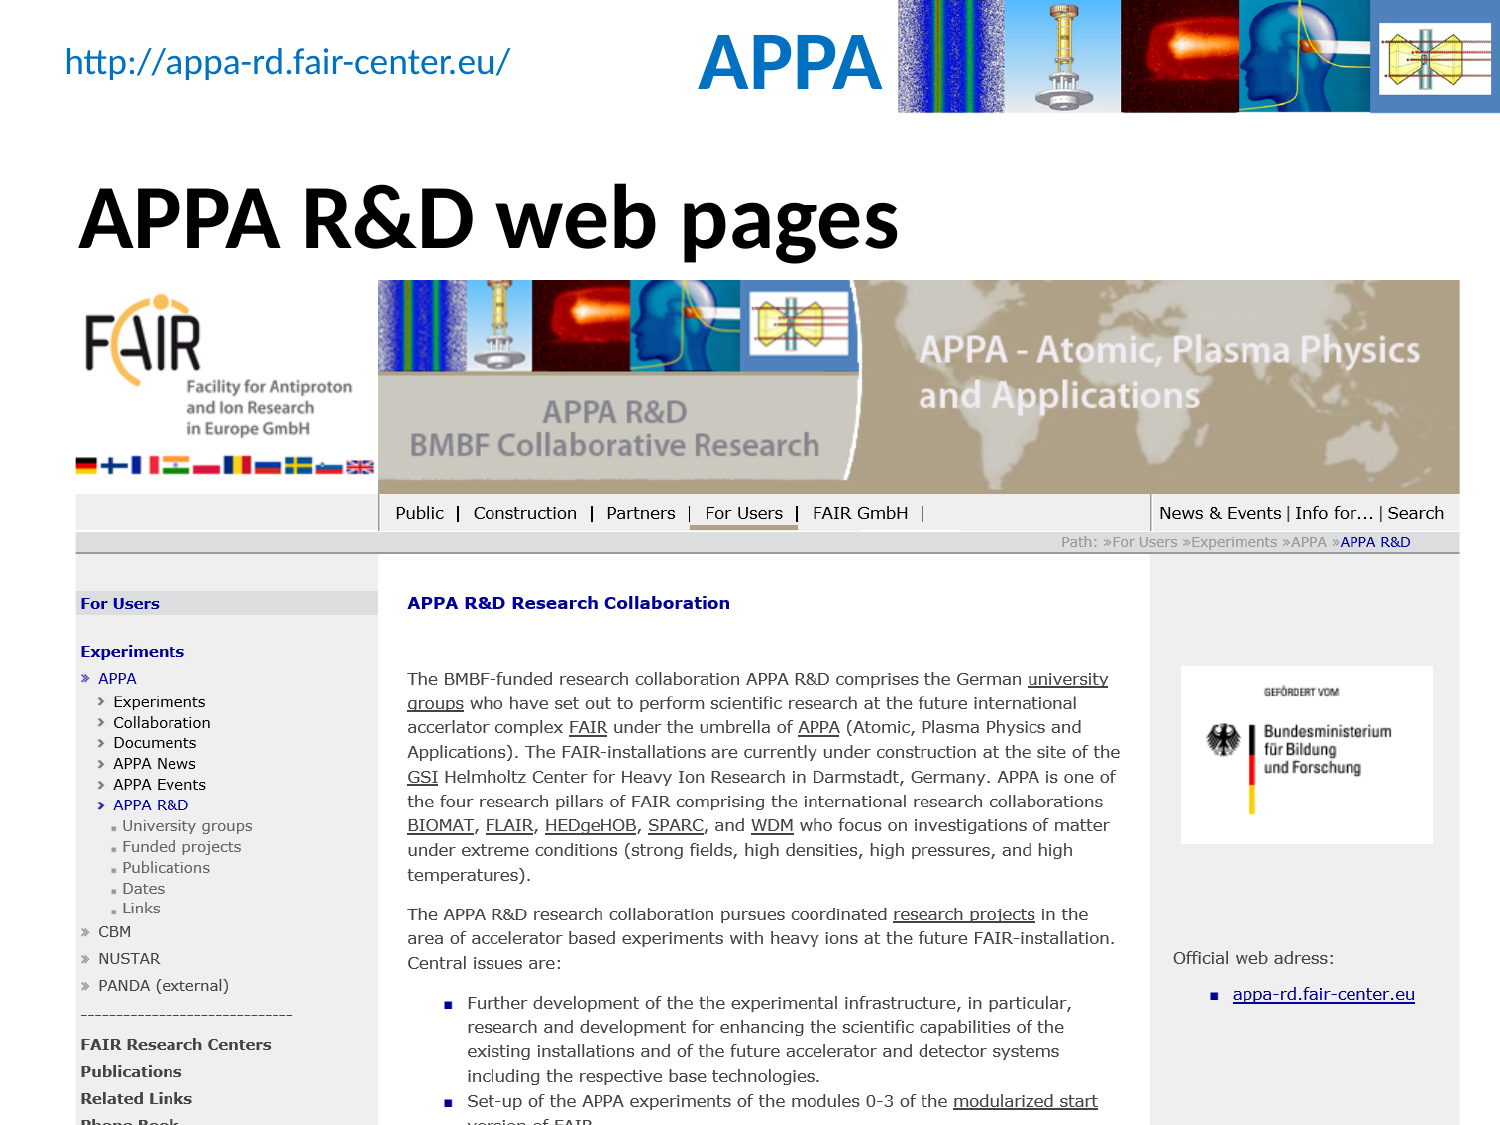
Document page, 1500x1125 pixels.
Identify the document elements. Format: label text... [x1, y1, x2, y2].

text_box http://appa-rd.fair-center.eu/ [49, 29, 526, 90]
title APPA R&D web pages [63, 110, 1472, 328]
picture [75, 280, 1460, 1125]
picture [898, 0, 1500, 114]
